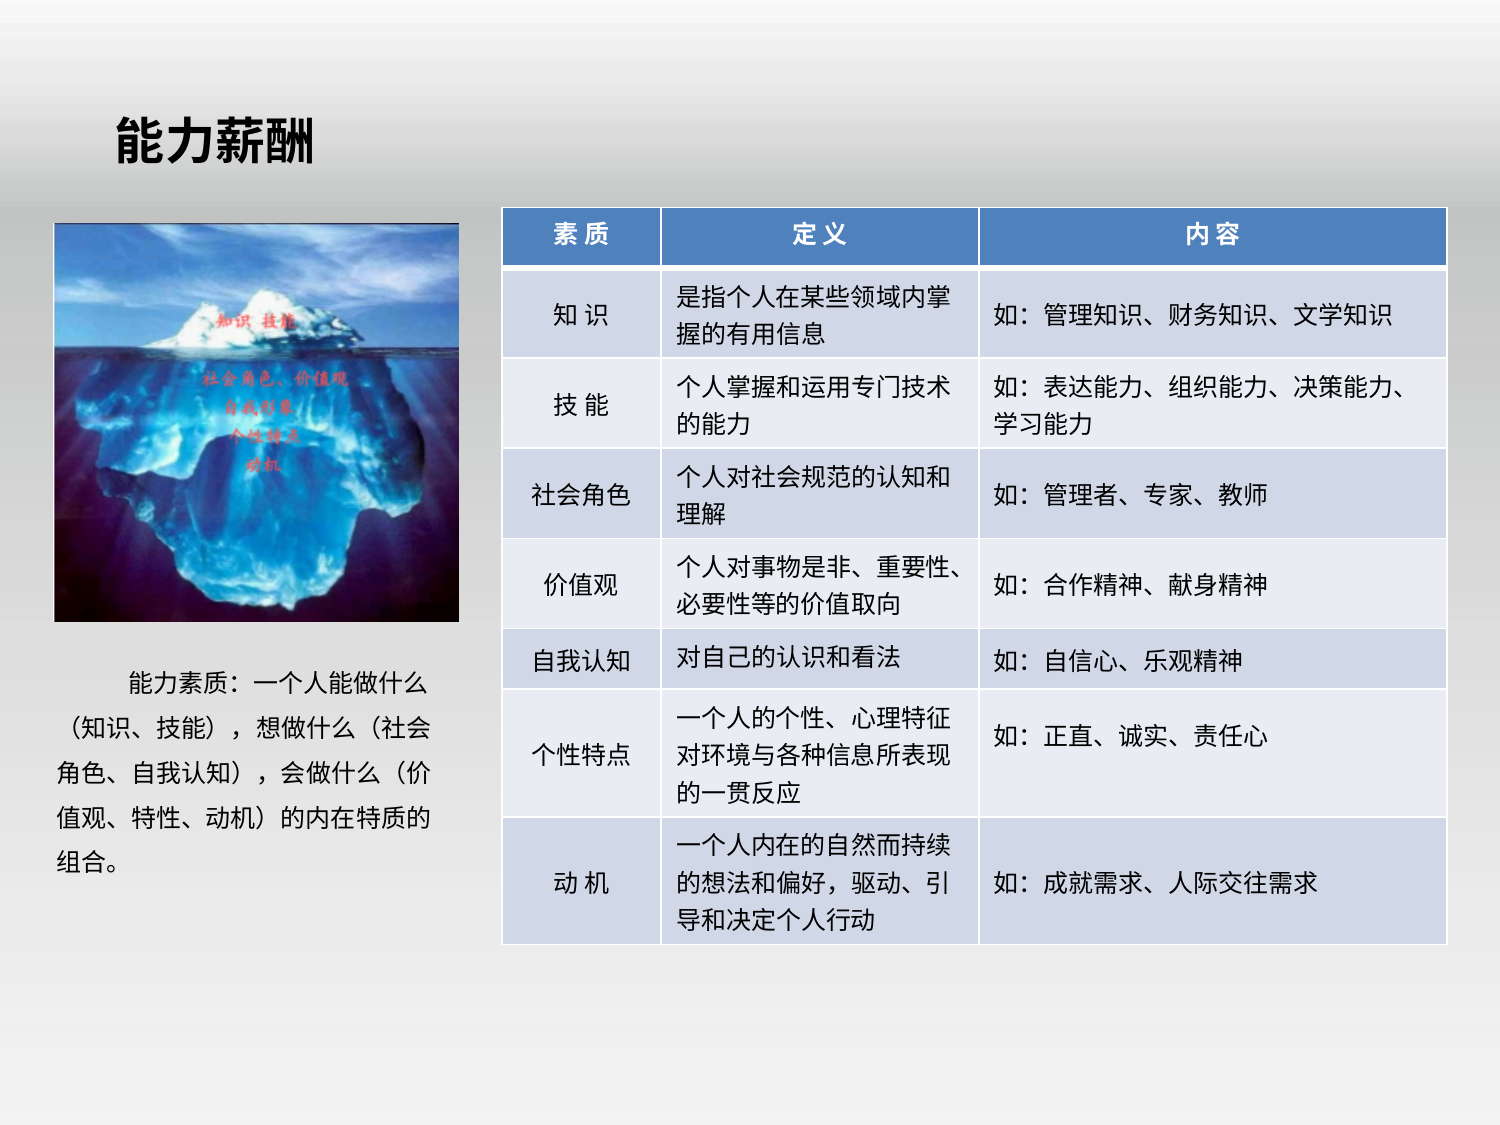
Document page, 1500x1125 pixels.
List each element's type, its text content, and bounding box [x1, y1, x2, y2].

table_cell 自我认知 [503, 629, 660, 688]
table_cell 动 机 [503, 818, 660, 944]
picture [0, 0, 1500, 1125]
table_cell 社会角色 [503, 449, 660, 538]
table_cell 价值观 [503, 539, 660, 628]
table_cell 是指个人在某些领域内掌握的有用信息 [662, 271, 978, 357]
table_cell 如：合作精神、献身精神 [980, 539, 1446, 628]
table_cell 知 识 [503, 271, 660, 357]
table_header 素 质 [503, 208, 660, 265]
table_header 内 容 [980, 208, 1446, 265]
table_cell 个人对事物是非、重要性、必要性等的价值取向 [662, 539, 978, 628]
text_box 能力素质：一个人能做什么（知识、技能），想做什么（社会角色、自我认知），会做什么（价值观、特性、动机）的内在特质的组合。 [41, 645, 453, 885]
text_box 能力薪酬 [100, 101, 588, 183]
table_cell 个人对社会规范的认知和理解 [662, 449, 978, 538]
table_header 定 义 [662, 208, 978, 265]
table_cell 个性特点 [503, 690, 660, 816]
table_cell 个人掌握和运用专门技术的能力 [662, 359, 978, 447]
table_cell 如：表达能力、组织能力、决策能力、学习能力 [980, 359, 1446, 447]
table_cell 如：管理者、专家、教师 [980, 449, 1446, 538]
table_cell 对自己的认识和看法 [662, 629, 978, 688]
table_cell 如：自信心、乐观精神 [980, 629, 1446, 688]
table_cell 如：正直、诚实、责任心 [980, 690, 1446, 816]
table_cell 如：成就需求、人际交往需求 [980, 818, 1446, 944]
table_cell 技 能 [503, 359, 660, 447]
table_cell 一个人内在的自然而持续的想法和偏好，驱动、引导和决定个人行动 [662, 818, 978, 944]
table_cell 一个人的个性、心理特征对环境与各种信息所表现的一贯反应 [662, 690, 978, 816]
table_cell 如：管理知识、财务知识、文学知识 [980, 271, 1446, 357]
